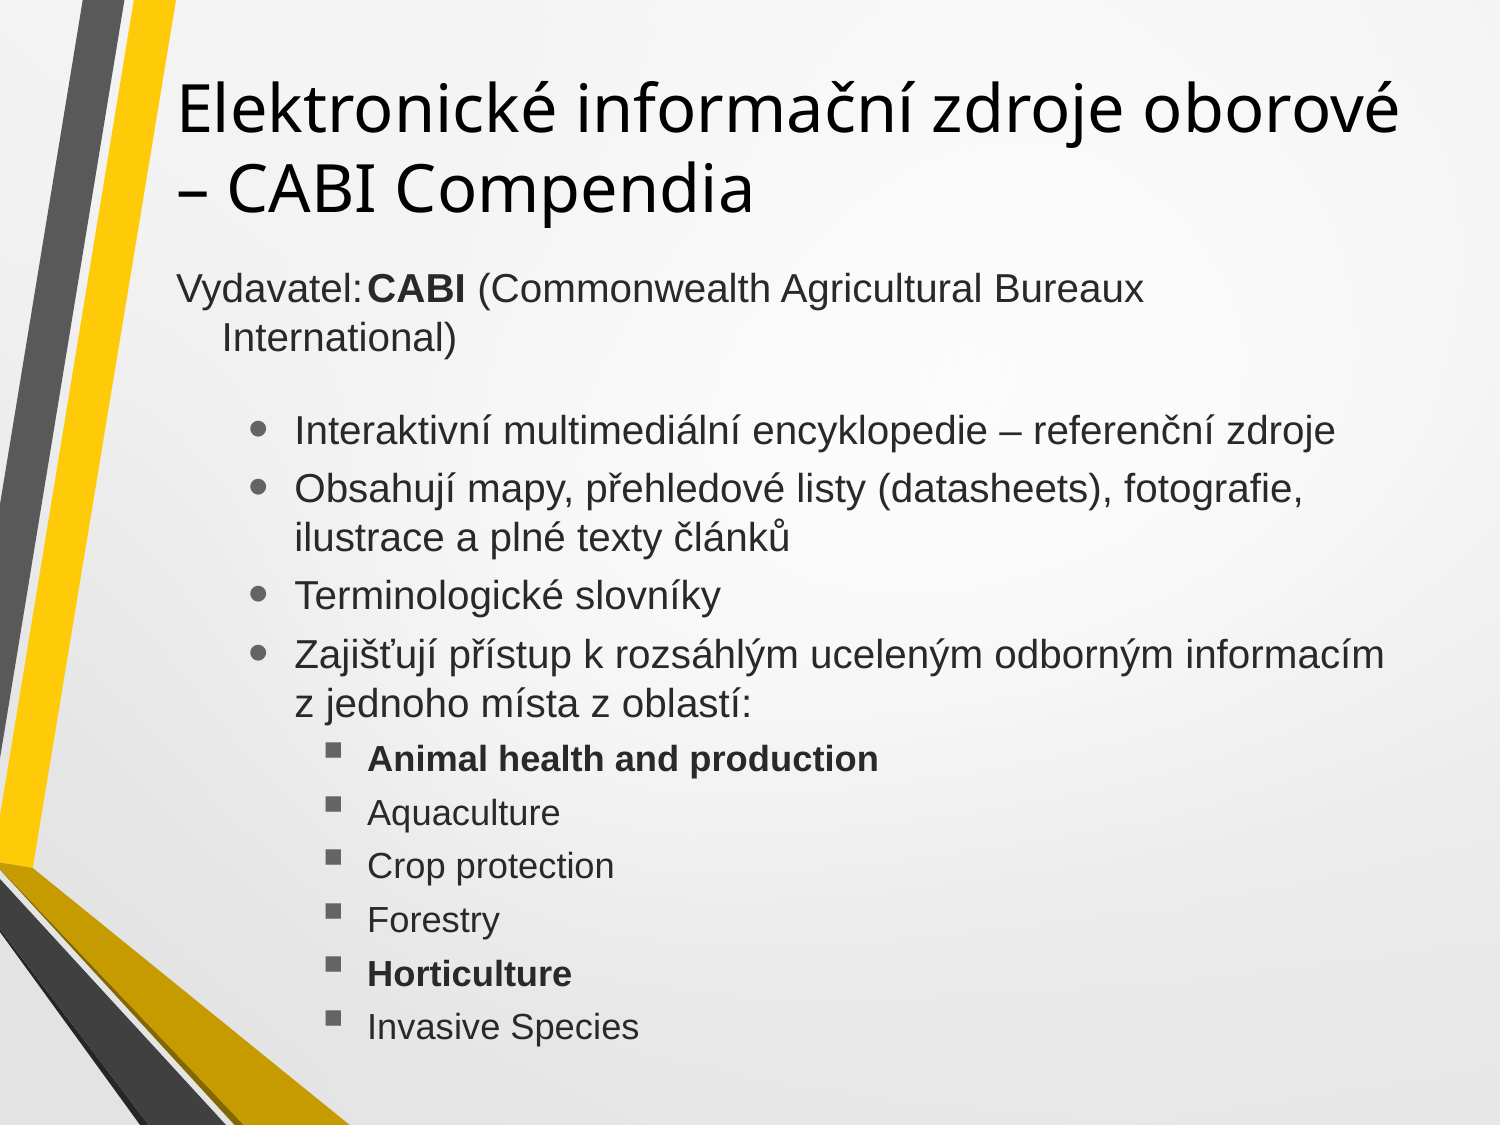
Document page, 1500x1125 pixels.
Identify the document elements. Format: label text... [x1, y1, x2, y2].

title Elektronické informační zdroje oborové – CABI Compendia [161, 75, 1425, 217]
list Vydavatel: CABI (Commonwealth Agricultural Bureaux International) Interaktivní multimediální encyklopedie – referenční zdroje Obsahují mapy, přehledové listy (datasheets), fotografie, ilustrace a plné texty článků Terminologické slovníky Zajišťují přístup k rozsáhlým uceleným odborným informacím z jednoho místa z oblastí: Animal health and production Aquaculture Crop protection Forestry Horticulture Invasive Species [161, 255, 1425, 1102]
